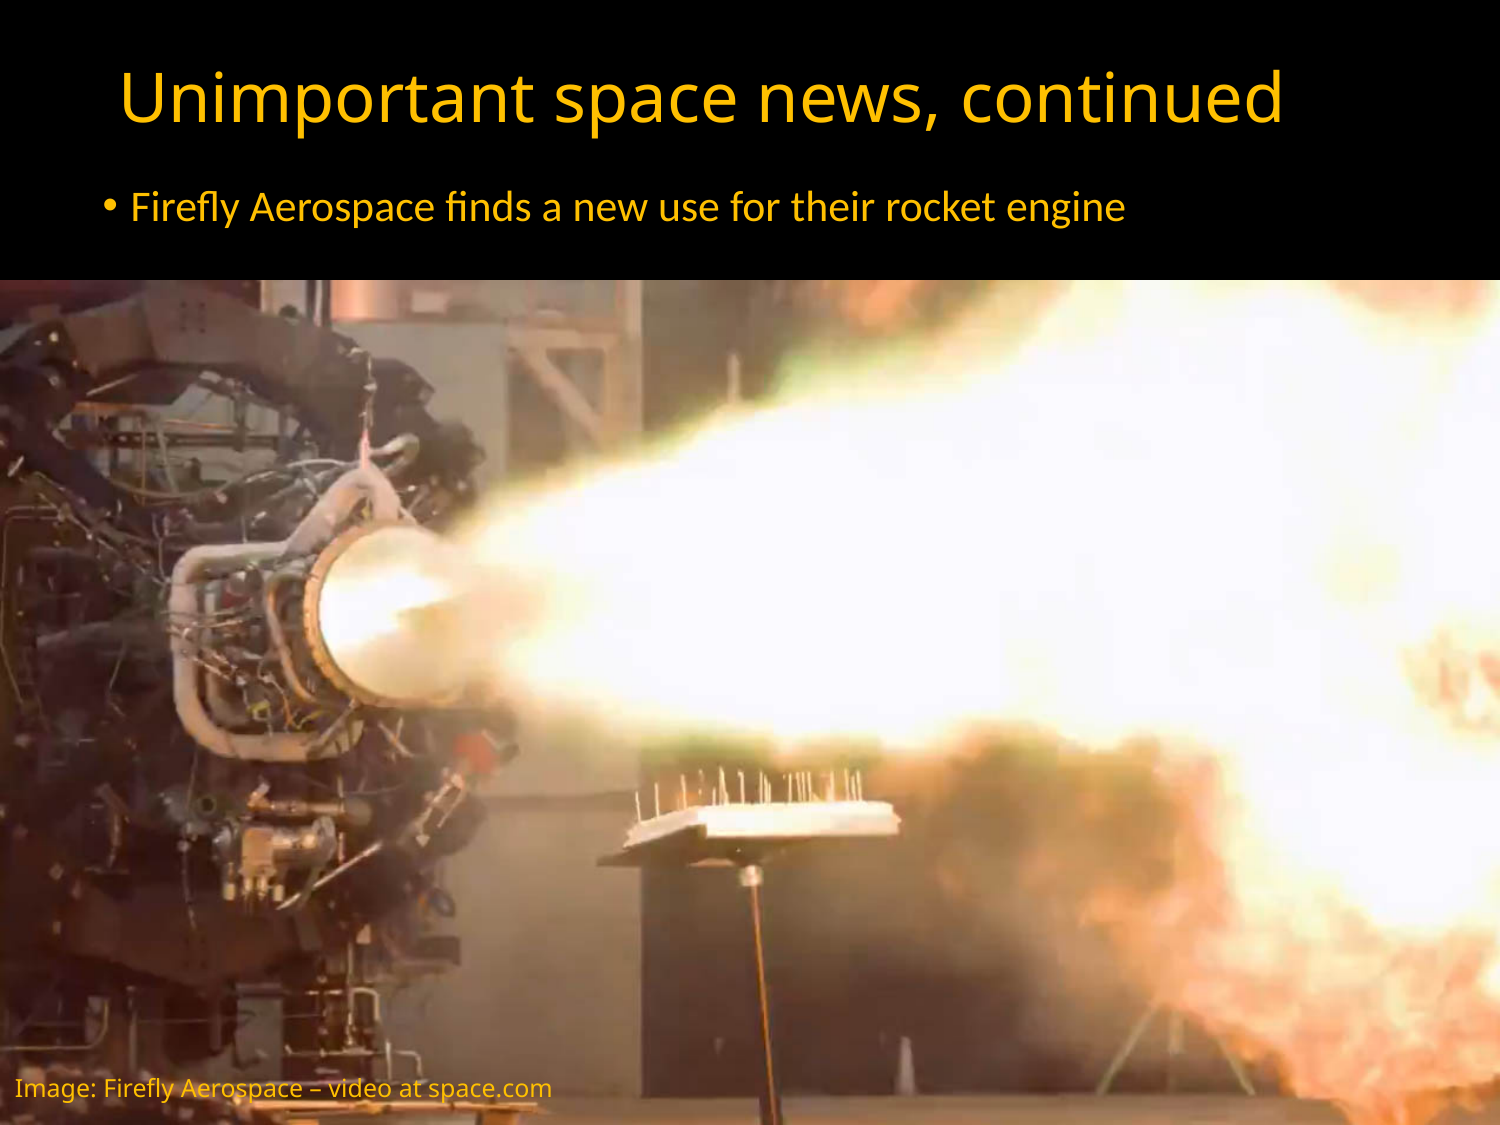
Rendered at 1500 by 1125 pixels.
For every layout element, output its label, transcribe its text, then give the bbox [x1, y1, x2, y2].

title Unimportant space news, continued [103, 24, 1397, 176]
picture [0, 280, 1500, 1125]
list Firefly Aerospace finds a new use for their rocket engine [87, 176, 1397, 280]
